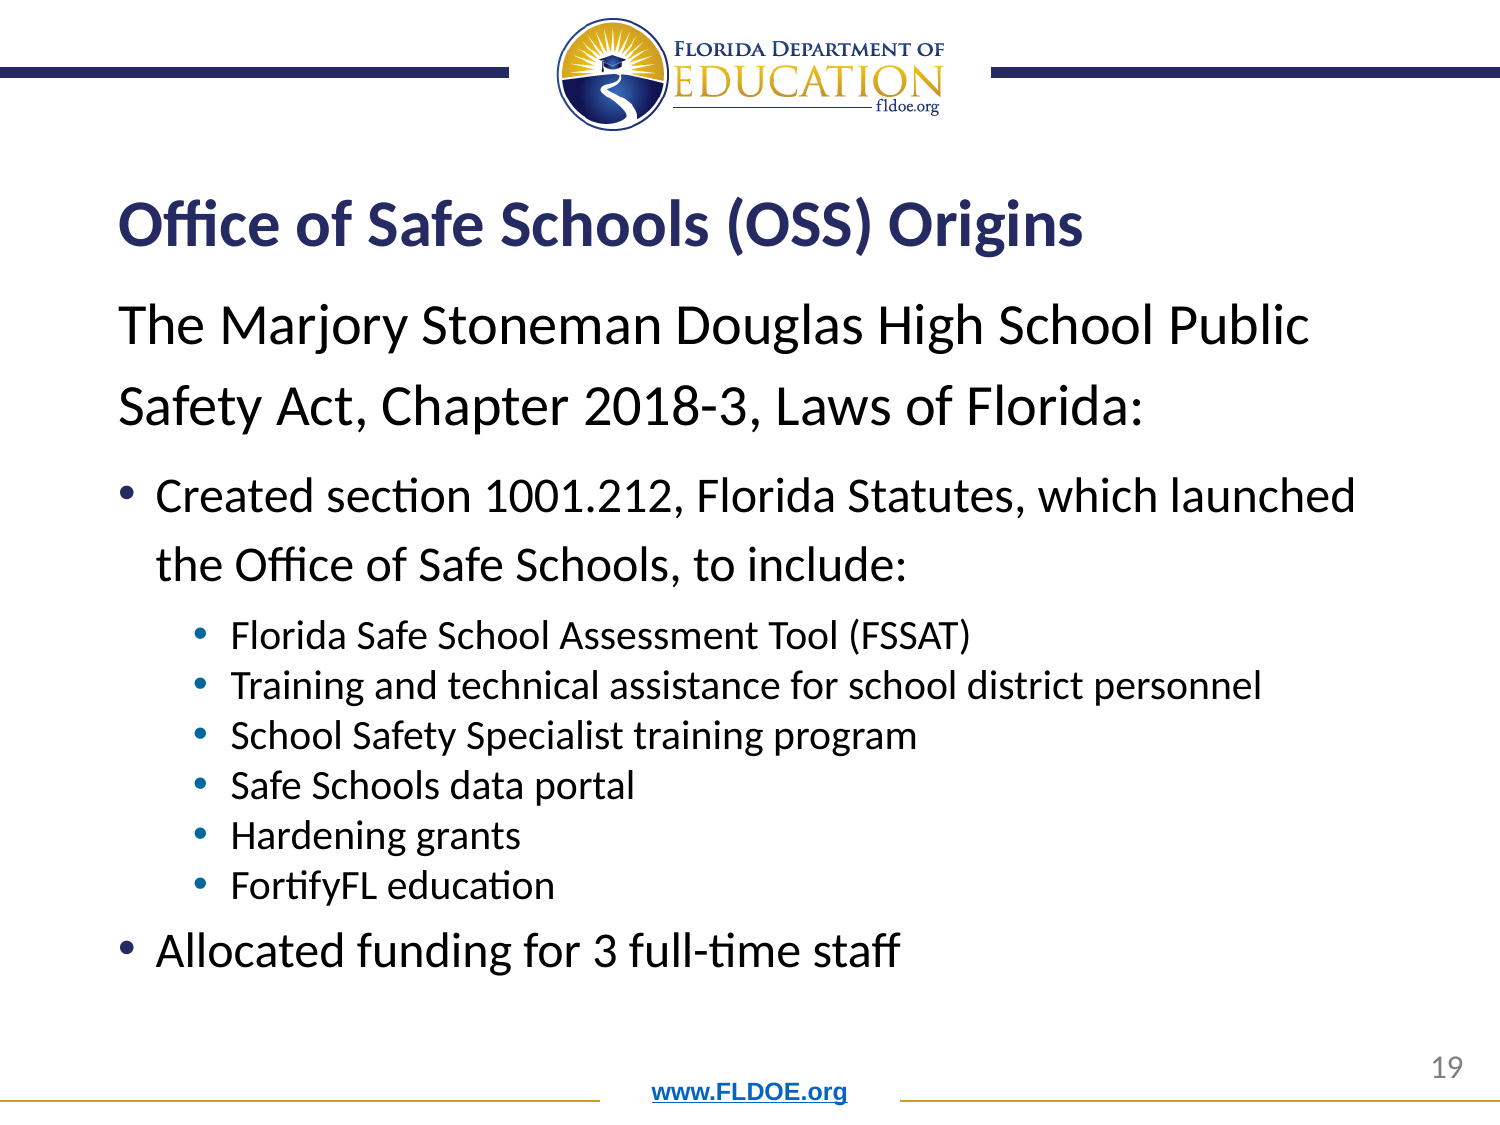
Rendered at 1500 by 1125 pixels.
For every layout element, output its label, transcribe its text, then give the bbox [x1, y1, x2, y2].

title Office of Safe Schools (OSS) Origins [103, 158, 1418, 269]
list The Marjory Stoneman Douglas High School Public Safety Act, Chapter 2018-3, Laws of Florida: Created section 1001.212, Florida Statutes, which launched the Office of Safe Schools, to include: Florida Safe School Assessment Tool (FSSAT) Training and technical assistance for school district personnel School Safety Specialist training program Safe Schools data portal Hardening grants FortifyFL education Allocated funding for 3 full-time staff [103, 269, 1397, 979]
picture [538, 3, 962, 145]
